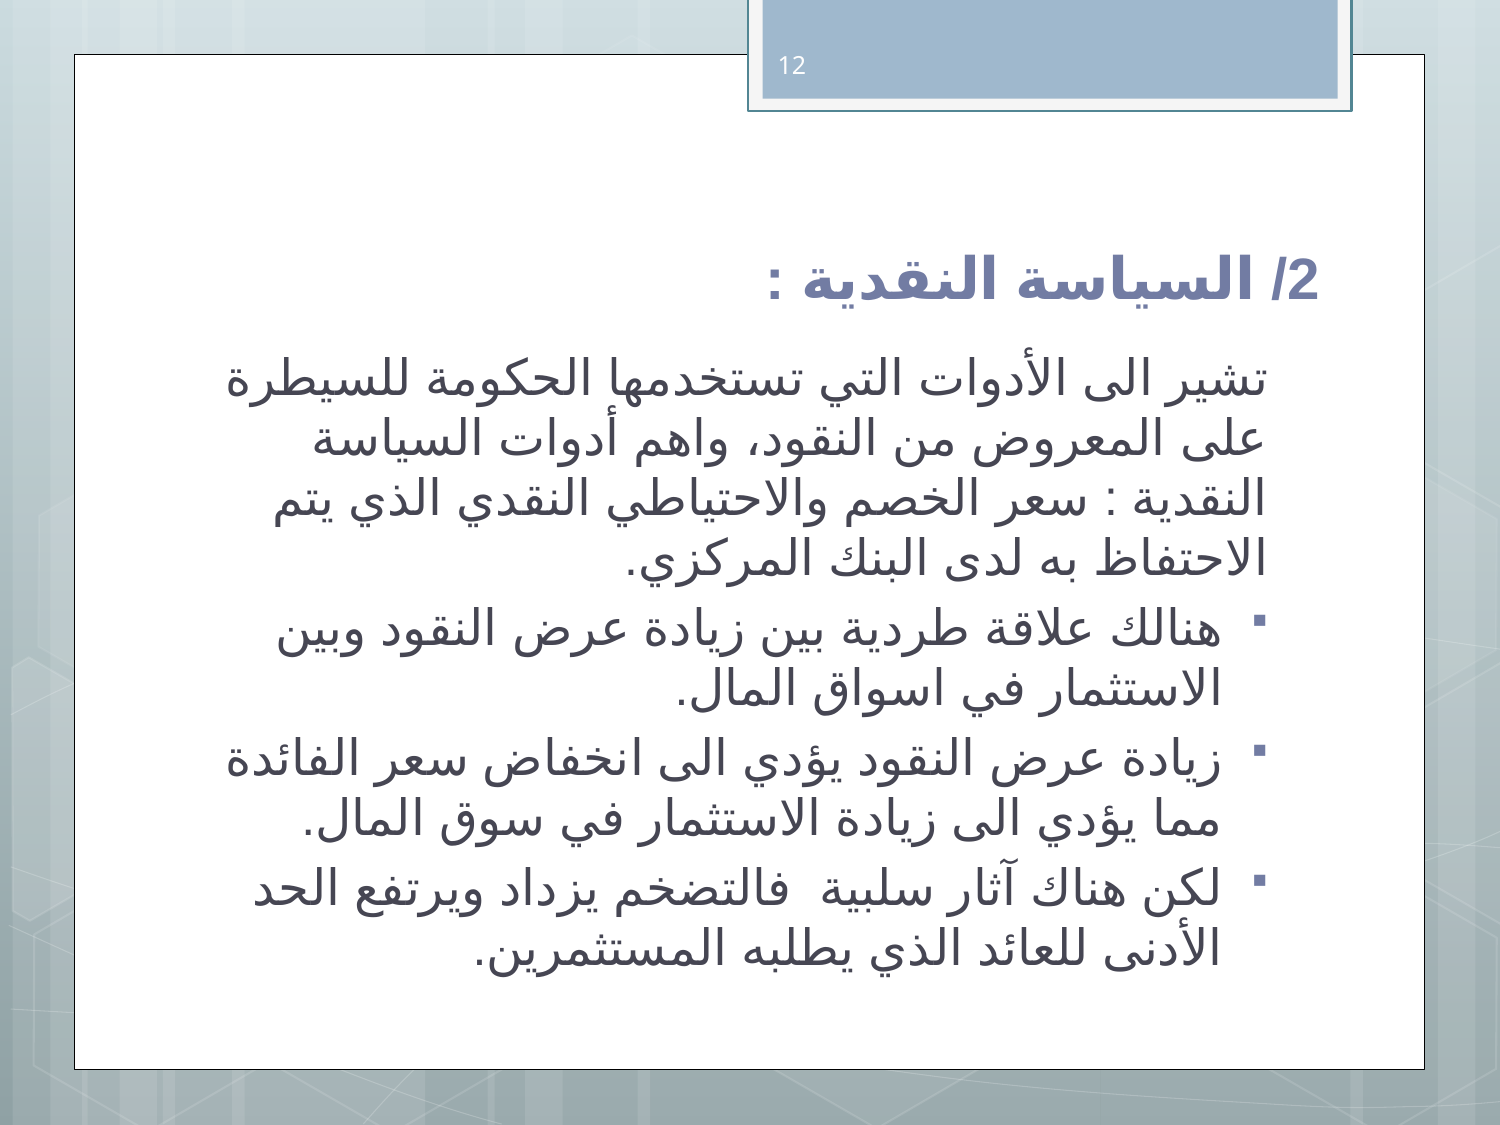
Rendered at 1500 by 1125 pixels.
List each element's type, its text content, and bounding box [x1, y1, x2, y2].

title 2/ السياسة النقدية : [183, 208, 1336, 319]
list تشير الى الأدوات التي تستخدمها الحكومة للسيطرة على المعروض من النقود، واهم أدوات السياسة النقدية : سعر الخصم والاحتياطي النقدي الذي يتم الاحتفاظ به لدى البنك المركزي. هنالك علاقة طردية بين زيادة عرض النقود وبين الاستثمار في اسواق المال. زيادة عرض النقود يؤدي الى انخفاض سعر الفائدة مما يؤدي الى زيادة الاستثمار في سوق المال. لكن هناك آثار سلبية فالتضخم يزداد ويرتفع الحد الأدنى للعائد الذي يطلبه المستثمرين. [183, 338, 1295, 914]
slide_number 12 [762, 36, 982, 97]
